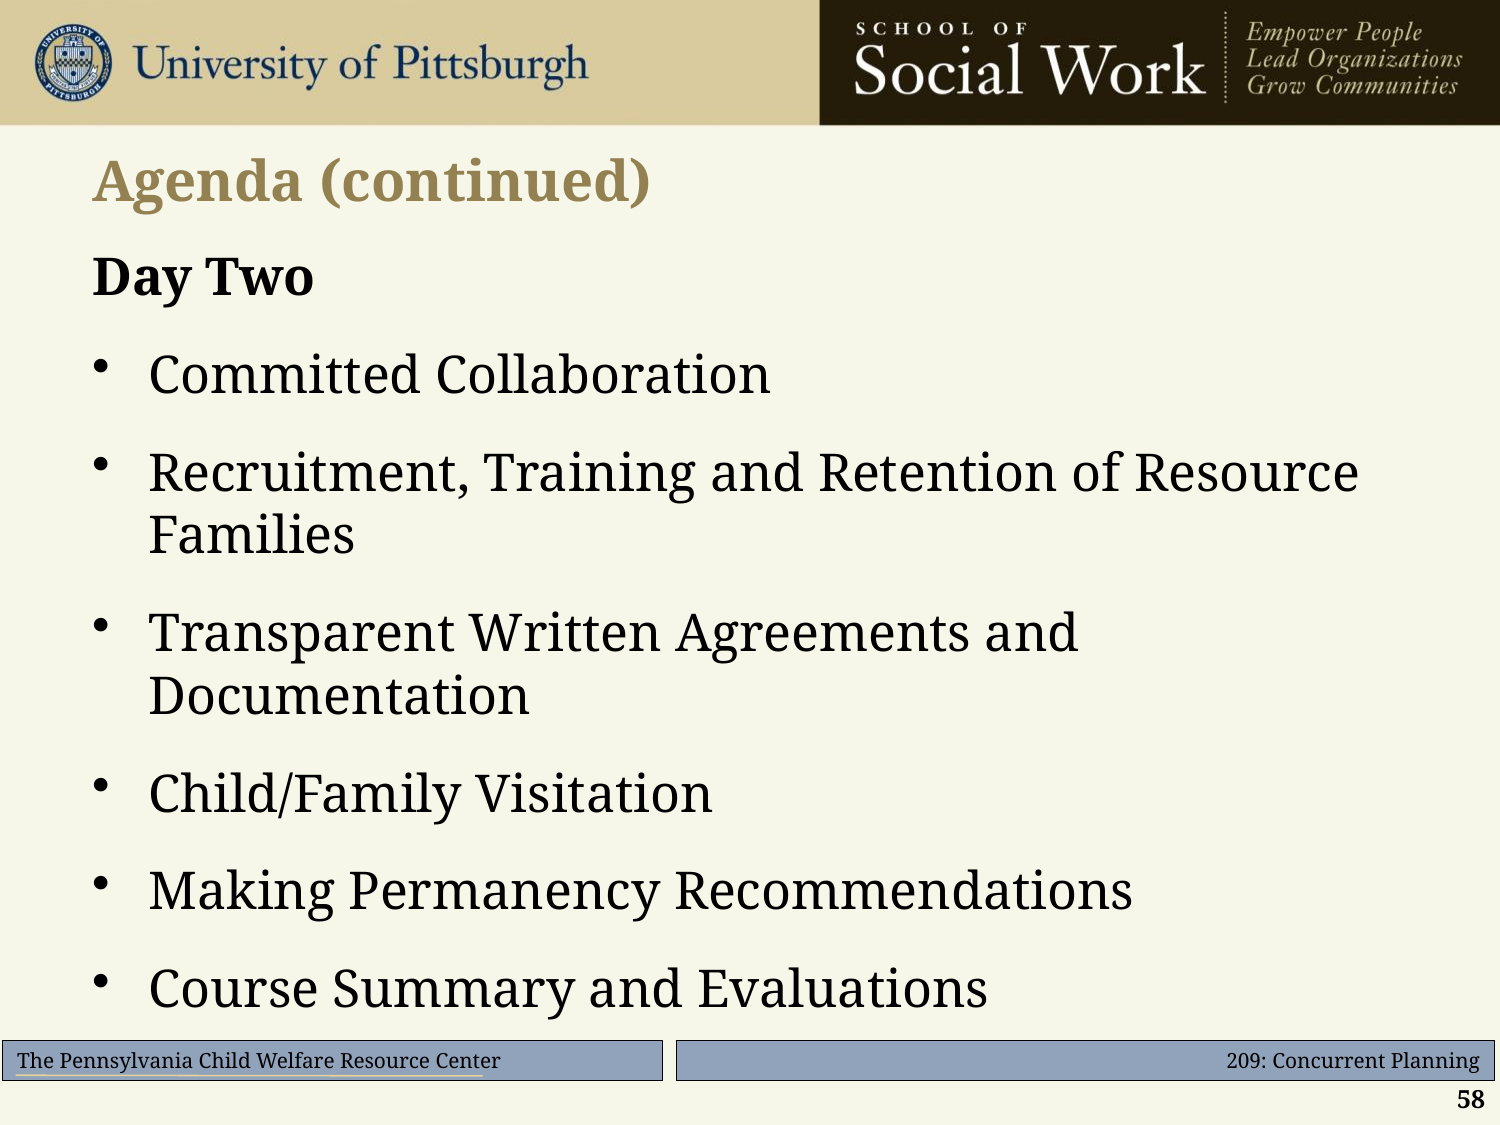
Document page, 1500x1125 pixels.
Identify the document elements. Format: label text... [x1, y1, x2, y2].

list Day Two Committed Collaboration Recruitment, Training and Retention of Resource Families Transparent Written Agreements and Documentation Child/Family Visitation Making Permanency Recommendations Course Summary and Evaluations [76, 235, 1431, 1037]
picture [0, 0, 1500, 1125]
title Agenda (continued) [76, 129, 1428, 228]
slide_number 58 [1332, 1085, 1500, 1117]
